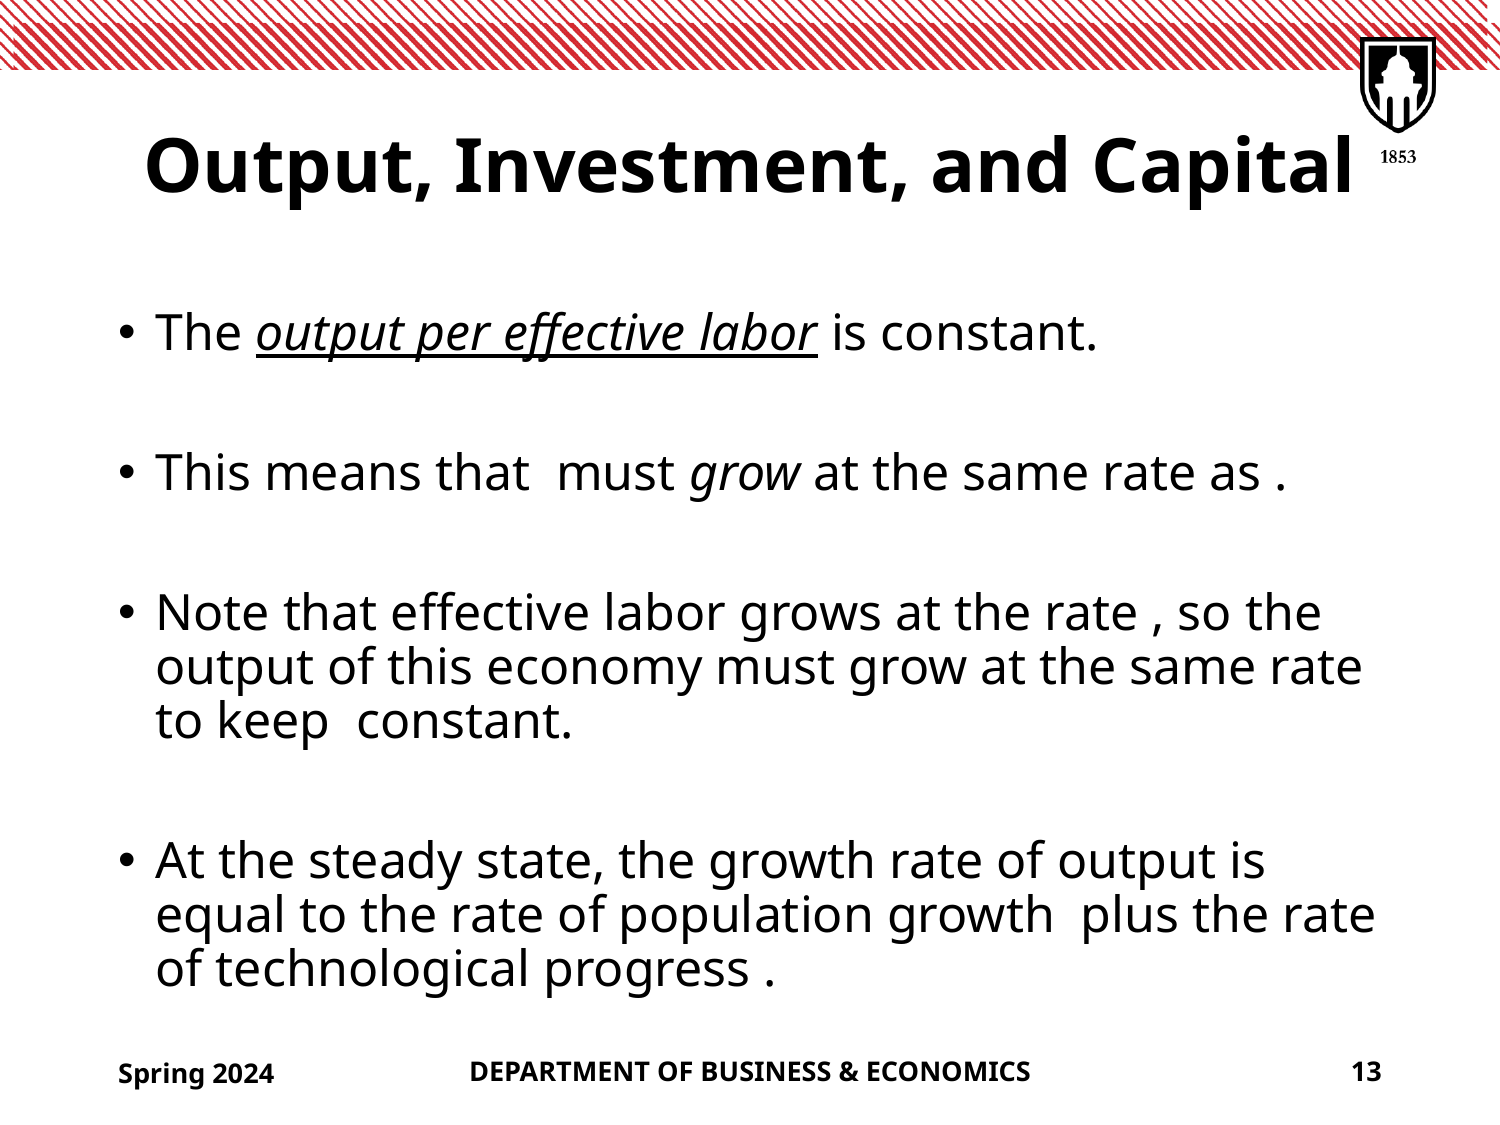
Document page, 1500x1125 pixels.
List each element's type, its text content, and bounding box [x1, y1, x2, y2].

picture [0, 0, 1500, 163]
slide_number 13 [1059, 1042, 1397, 1103]
title Output, Investment, and Capital [103, 59, 1397, 278]
footer DEPARTMENT OF BUSINESS & ECONOMICS [277, 1042, 1059, 1103]
slide_number Spring 2024 [103, 1042, 277, 1103]
